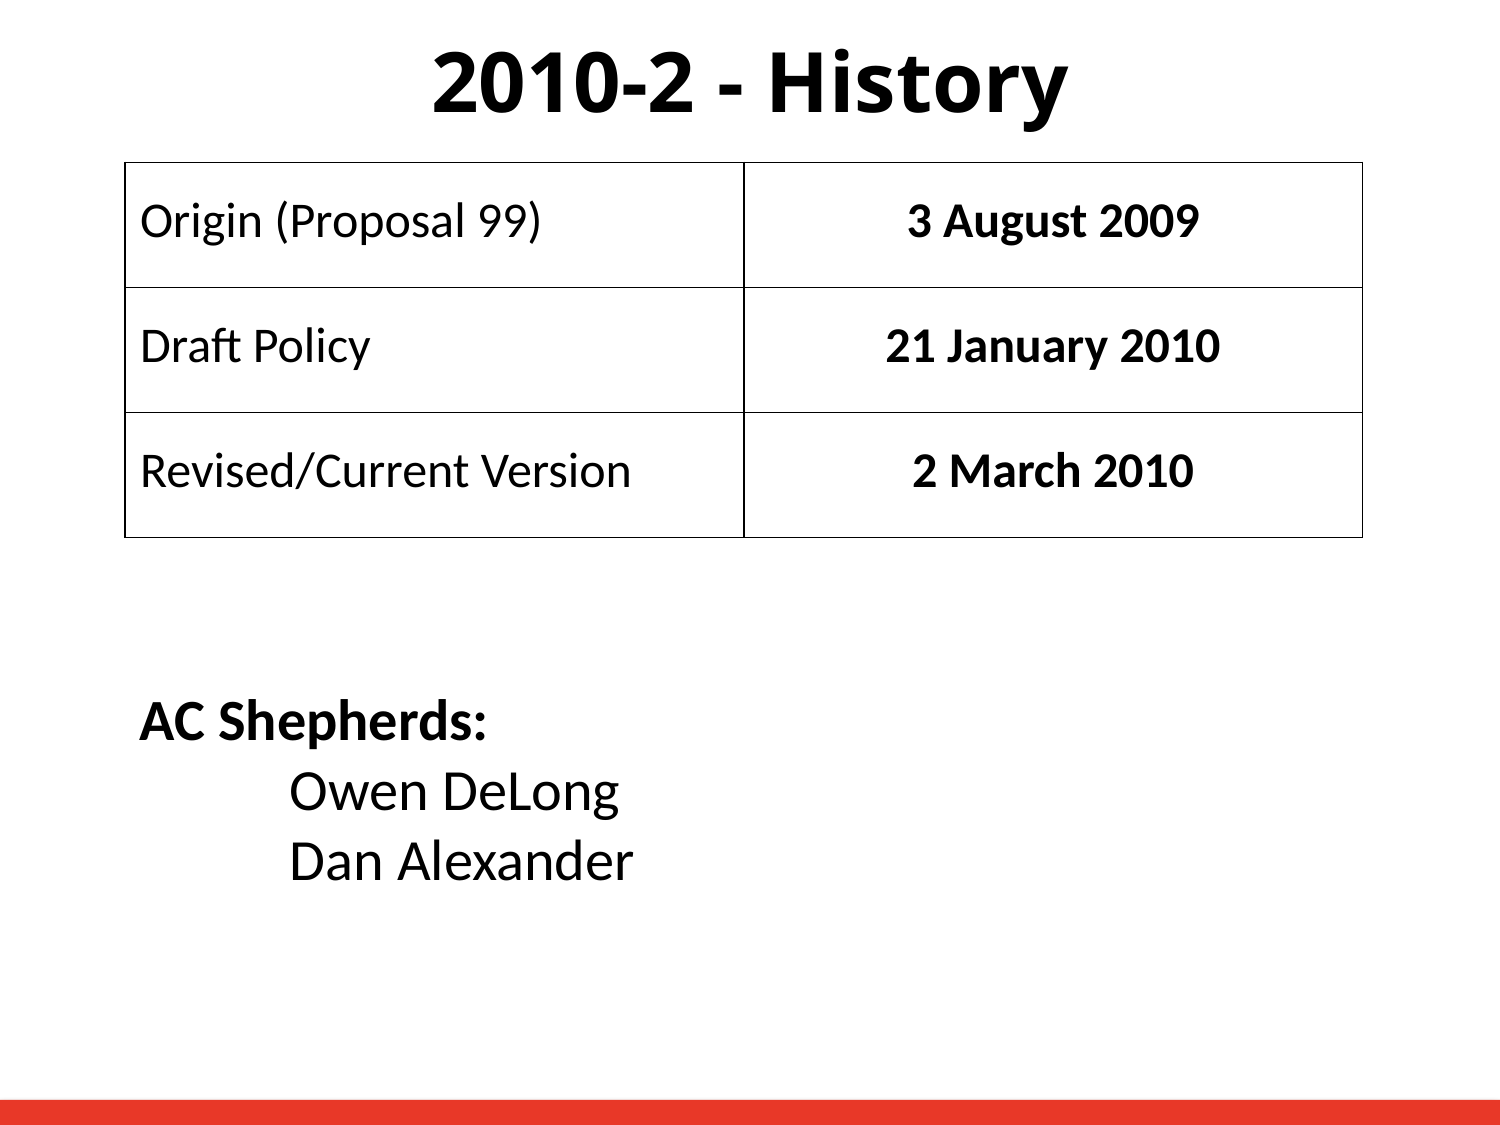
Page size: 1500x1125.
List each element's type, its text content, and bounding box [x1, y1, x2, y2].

table_header 3 August 2009 [745, 163, 1362, 287]
table_cell 2 March 2010 [745, 413, 1362, 537]
table_cell 21 January 2010 [745, 288, 1362, 412]
table_header Origin (Proposal 99) [126, 163, 743, 287]
text_box AC Shepherds: Owen DeLong Dan Alexander [124, 675, 738, 900]
table_cell Revised/Current Version [126, 413, 743, 537]
title 2010-2 - History [75, 20, 1425, 138]
table_cell Draft Policy [126, 288, 743, 412]
